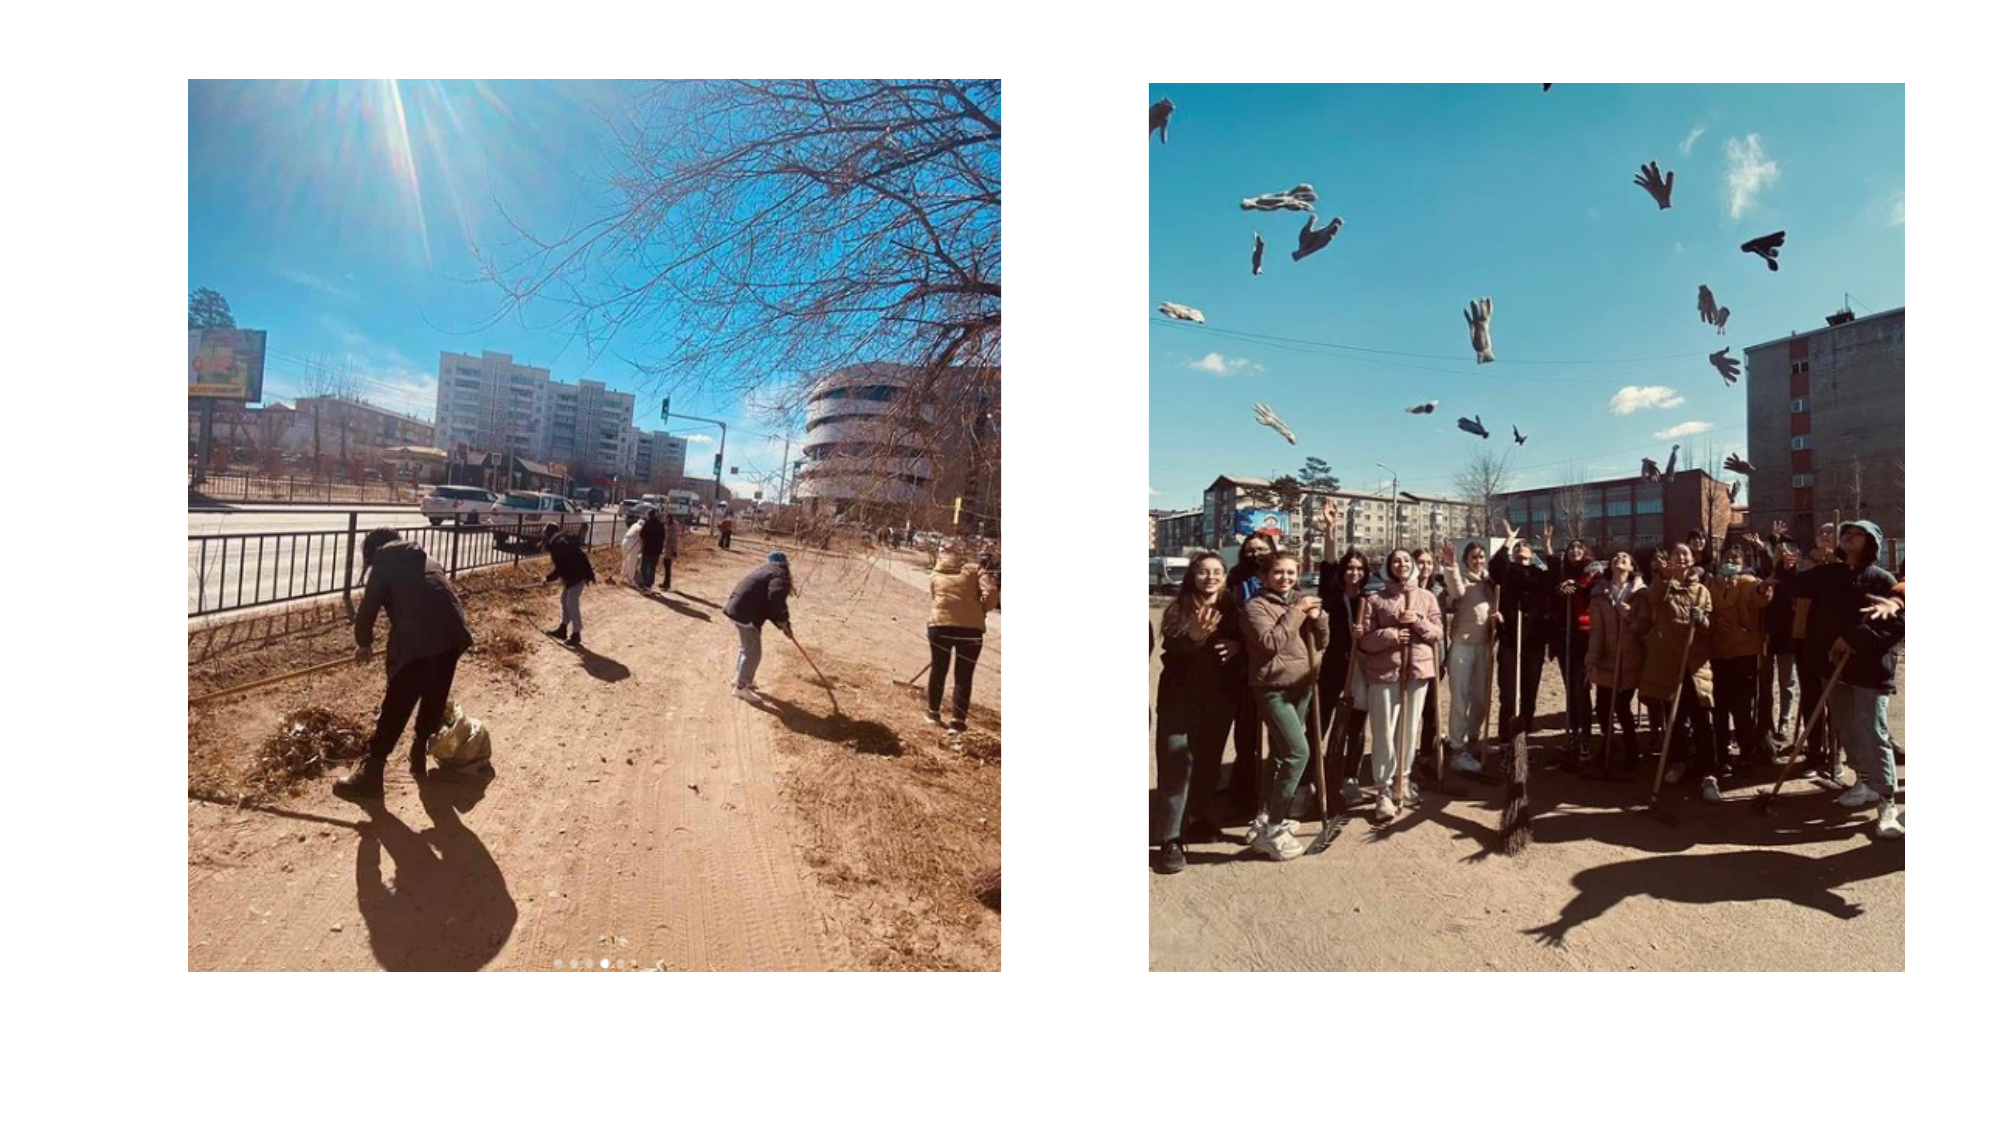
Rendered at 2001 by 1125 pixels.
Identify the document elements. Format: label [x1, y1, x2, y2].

list [187, 78, 1002, 972]
picture [1148, 83, 1905, 972]
